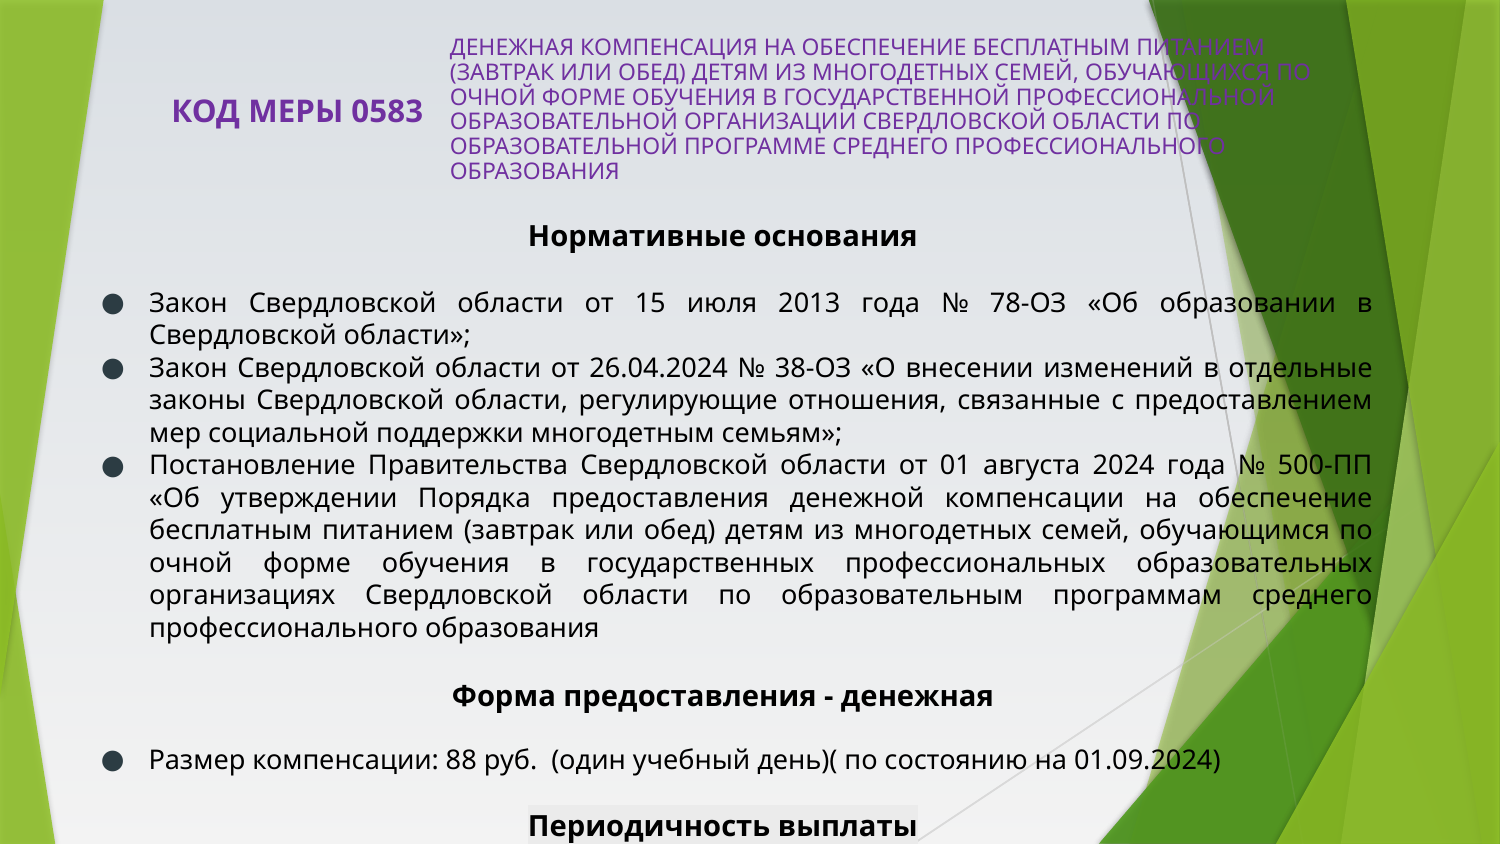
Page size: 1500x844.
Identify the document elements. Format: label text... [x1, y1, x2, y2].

text_box КОД МЕРЫ 0583 [122, 52, 438, 169]
text_box Денежная компенсация на обеспечение бесплатным питанием (завтрак или обед) детям из многодетных семей, обучающихся по очной форме обучения в государственной профессиональной образовательной организации Свердловской области по образовательной программе среднего профессионального образования [438, 52, 1384, 169]
text_box Нормативные основания Закон Свердловской области от 15 июля 2013 года № 78-ОЗ «Об образовании в Свердловской области»; Закон Свердловской области от 26.04.2024 № 38-ОЗ «О внесении изменений в отдельные законы Свердловской области, регулирующие отношения, связанные с предоставлением мер социальной поддержки многодетным семьям»; Постановление Правительства Свердловской области от 01 августа 2024 года № 500-ПП «Об утверждении Порядка предоставления денежной компенсации на обеспечение бесплатным питанием (завтрак или обед) детям из многодетных семей, обучающимся по очной форме обучения в государственных профессиональных образовательных организациях Свердловской области по образовательным программам среднего профессионального образования Форма предоставления - денежная Размер компенсации: 88 руб. (один учебный день)( по состоянию на 01.09.2024) Периодичность выплаты Ежемесячно [62, 212, 1384, 774]
